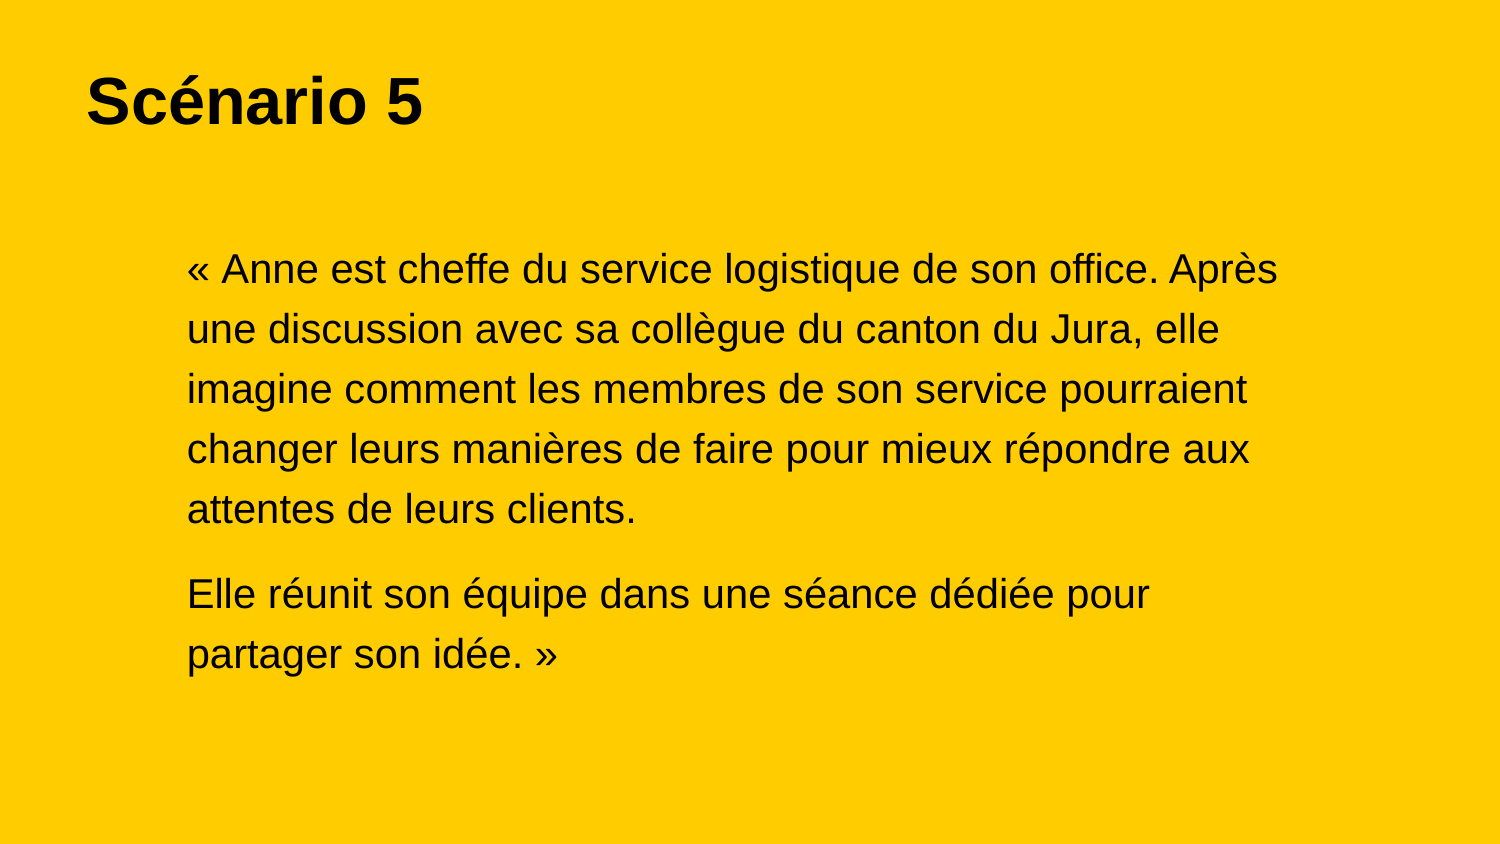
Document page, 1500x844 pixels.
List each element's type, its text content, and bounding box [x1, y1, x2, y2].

text_box Scénario 5 [71, 31, 1347, 164]
text_box « Anne est cheffe du service logistique de son office. Après une discussion avec sa collègue du canton du Jura, elle imagine comment les membres de son service pourraient changer leurs manières de faire pour mieux répondre aux attentes de leurs clients. Elle réunit son équipe dans une séance dédiée pour partager son idée. » [121, 208, 1347, 746]
